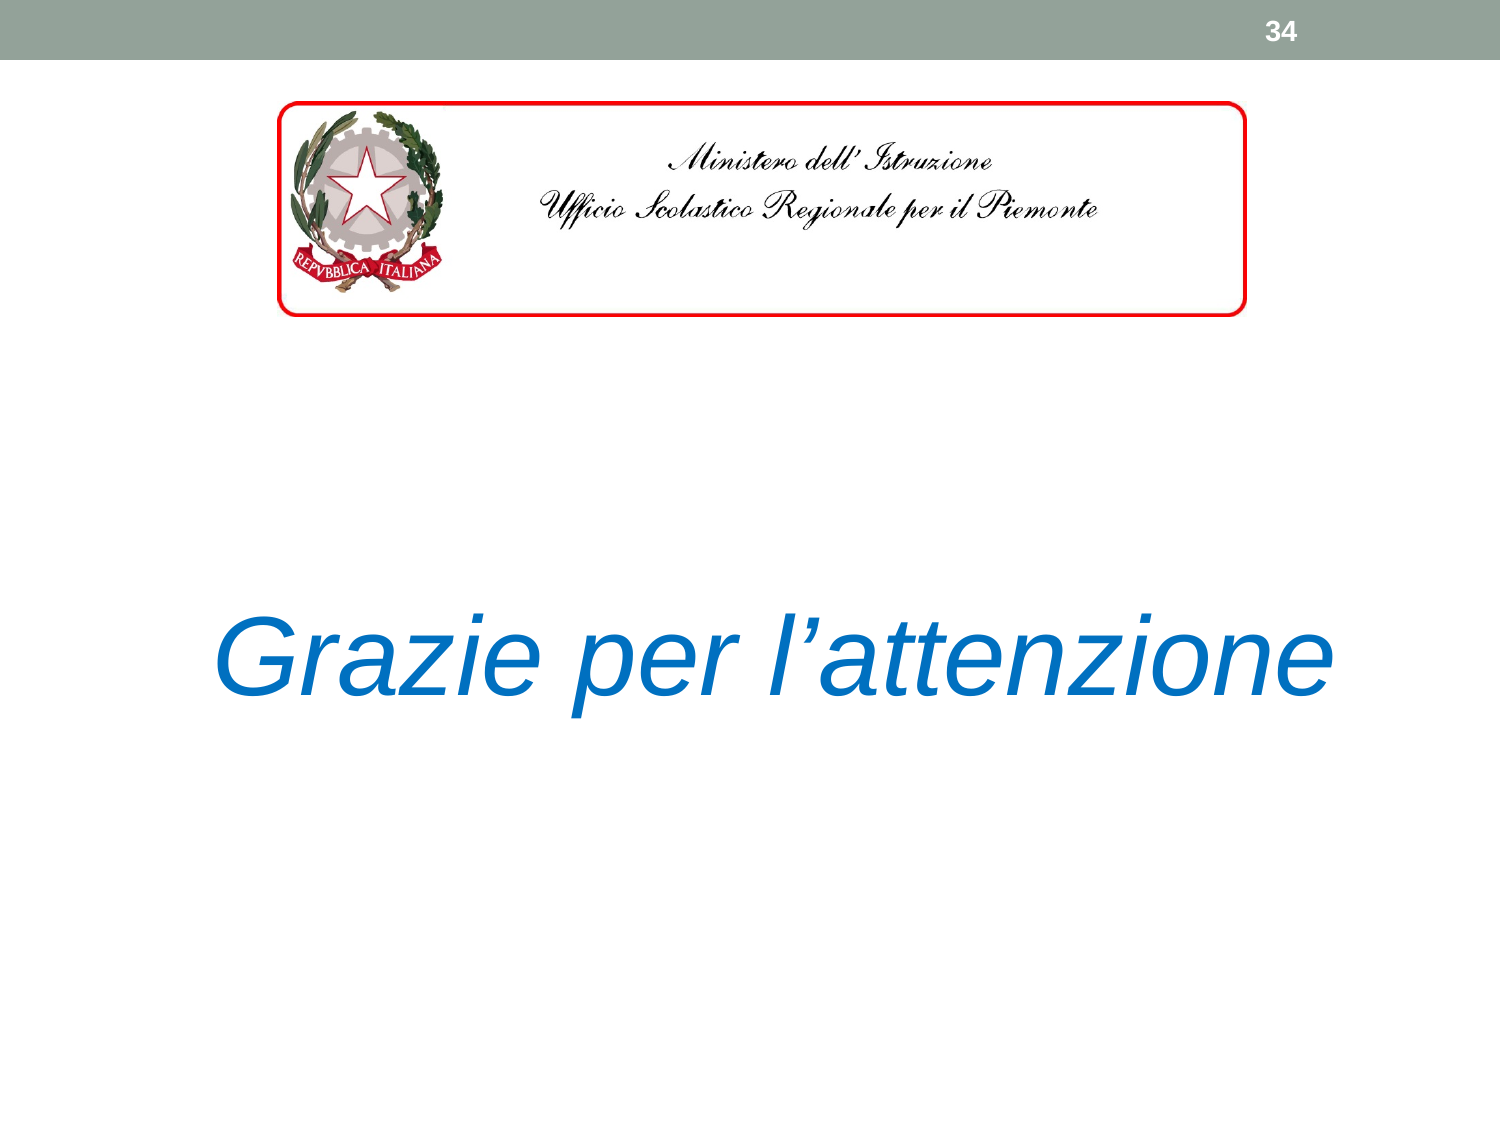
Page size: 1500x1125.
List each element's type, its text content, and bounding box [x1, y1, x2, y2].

slide_number 34 [1250, 3, 1425, 57]
text_box Grazie per l’attenzione [99, 418, 1450, 1125]
picture [277, 101, 1247, 318]
